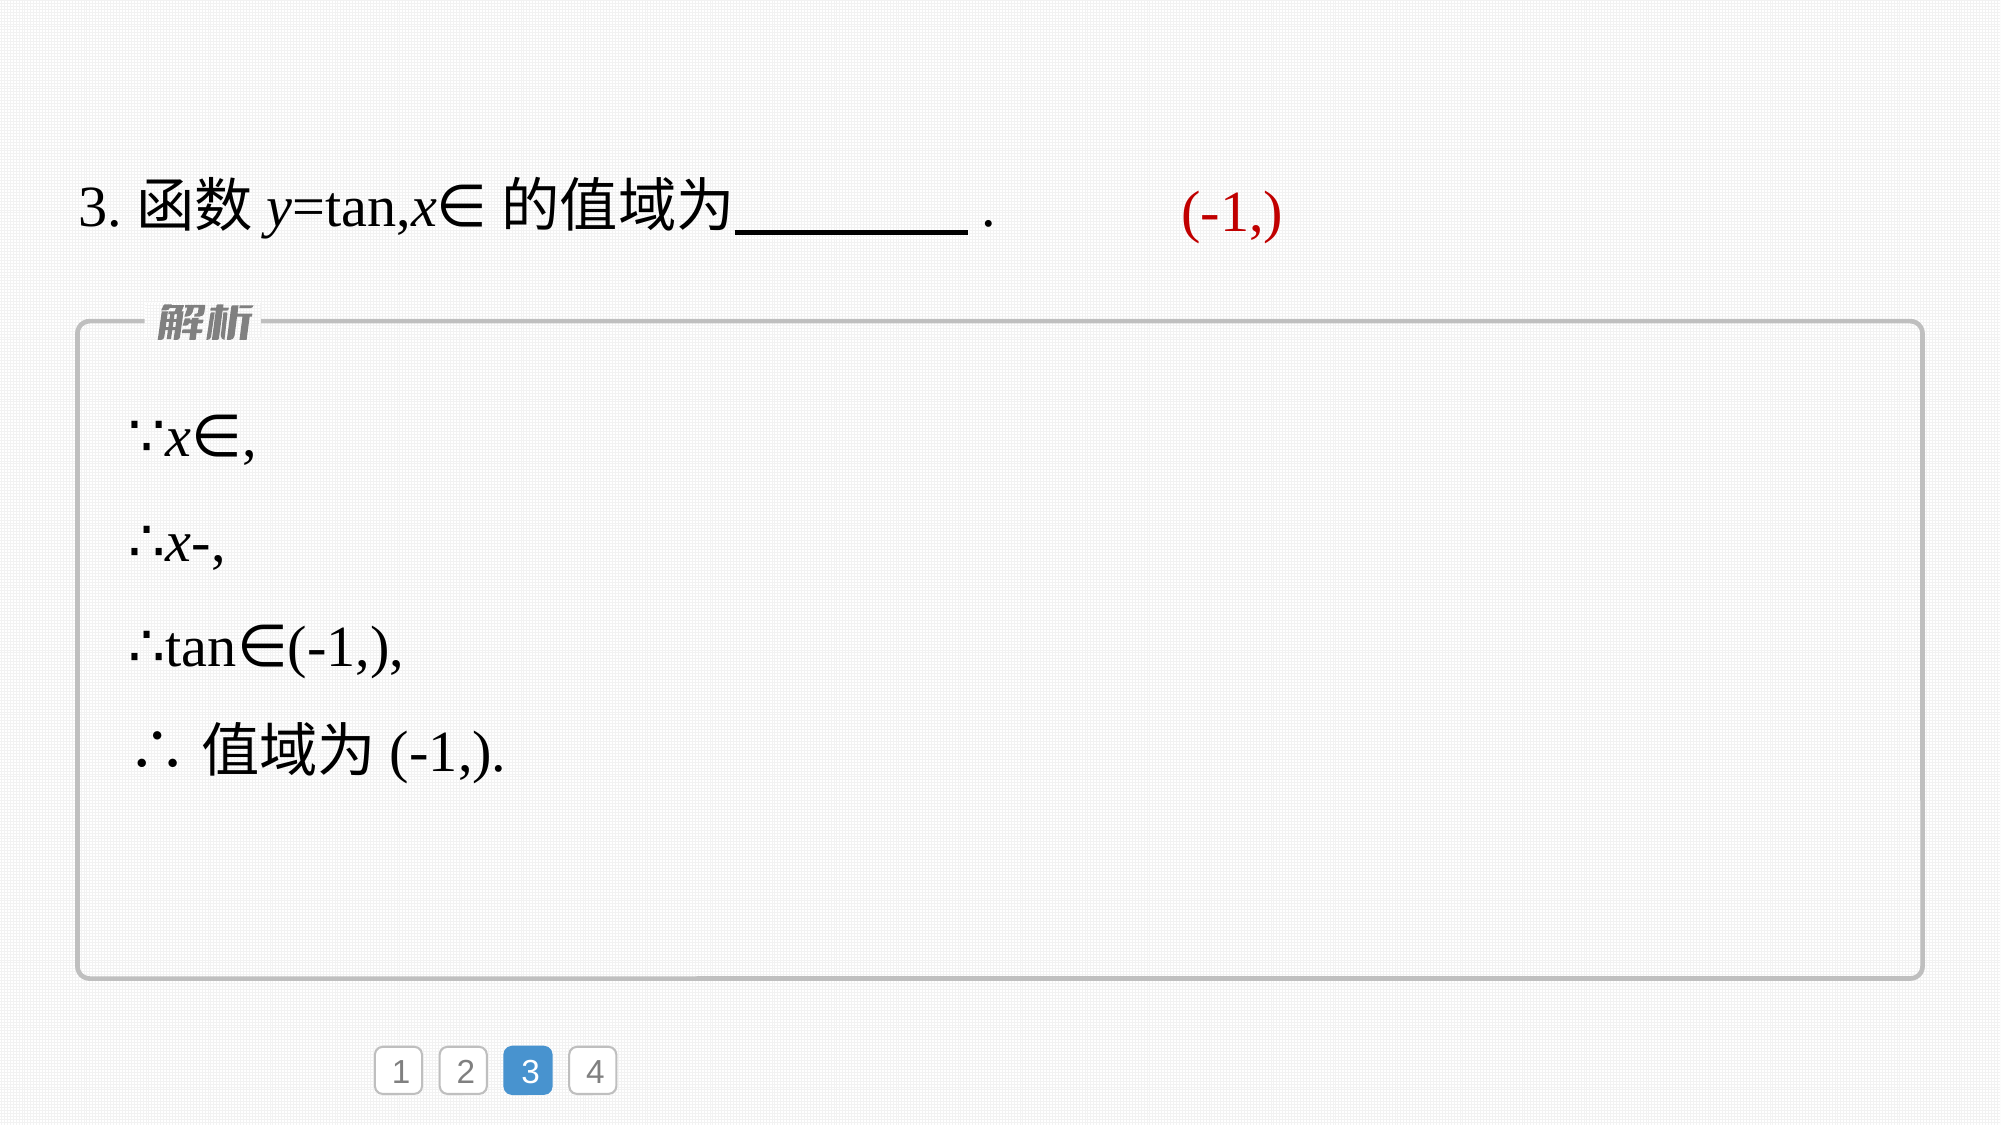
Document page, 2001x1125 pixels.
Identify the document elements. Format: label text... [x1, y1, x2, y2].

text_box 4 [568, 1045, 618, 1096]
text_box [77, 302, 1923, 979]
text_box 3 [503, 1045, 553, 1096]
text_box 2 [438, 1045, 488, 1096]
text_box 1 [373, 1045, 424, 1096]
